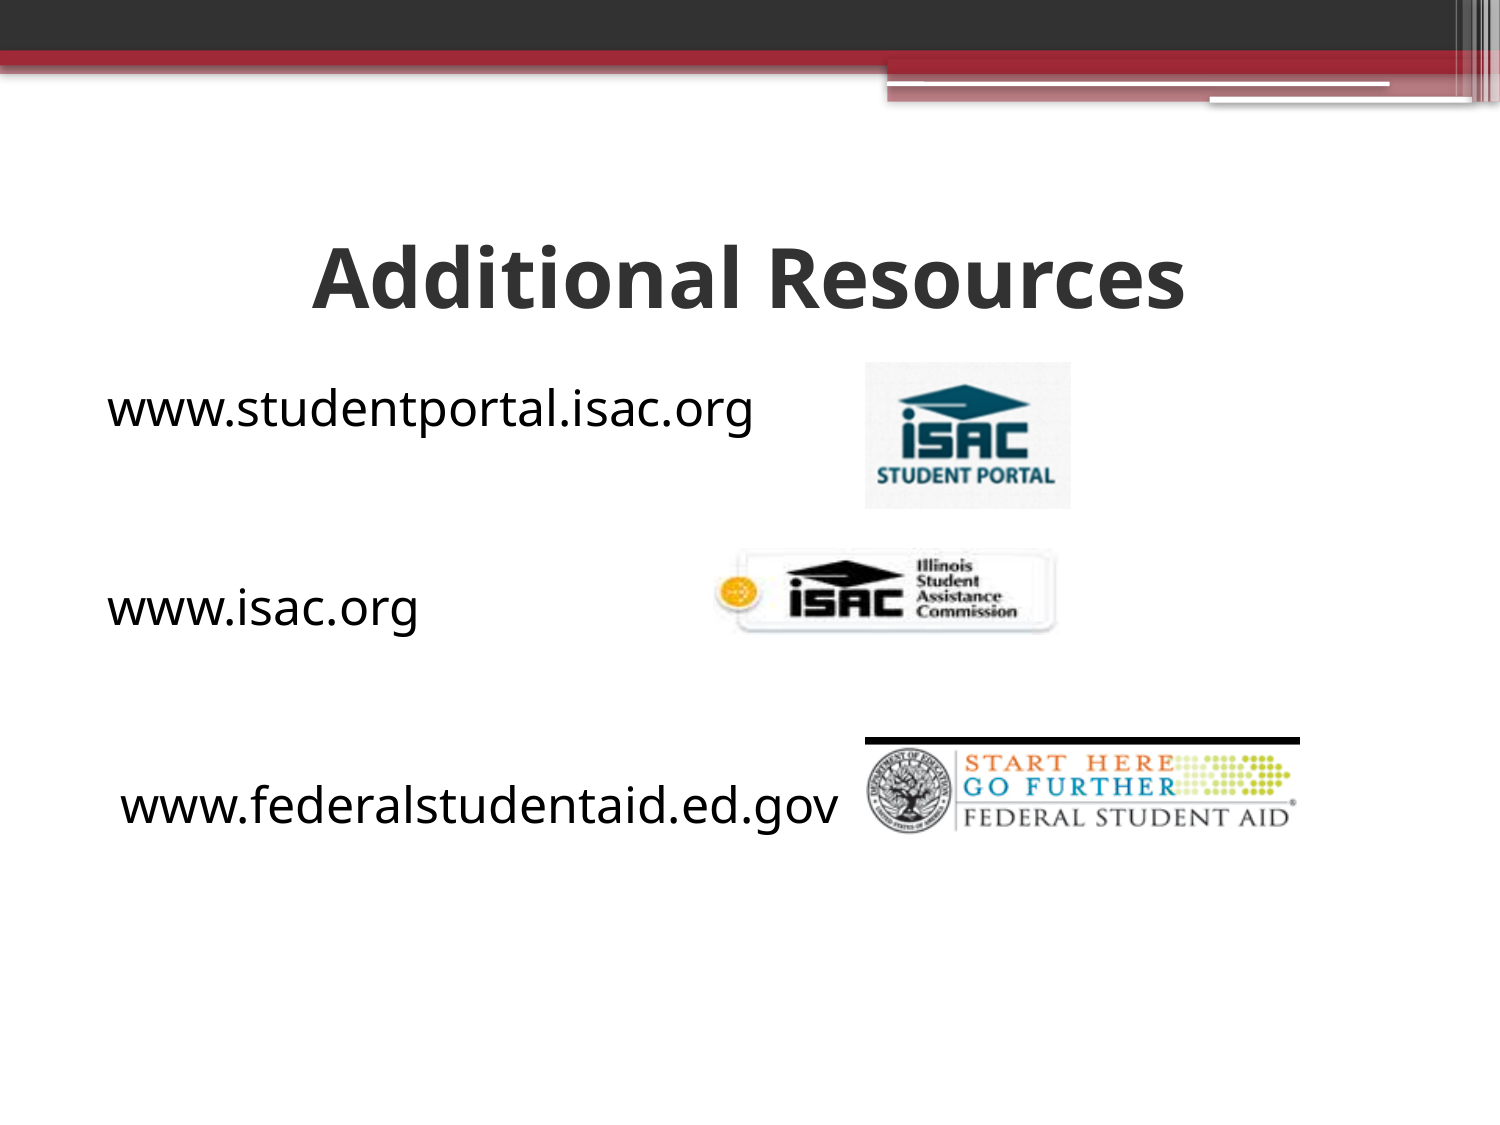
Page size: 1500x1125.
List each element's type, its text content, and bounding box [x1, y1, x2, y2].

title Additional Resources [75, 187, 1425, 363]
picture [865, 362, 1071, 509]
picture [865, 737, 1301, 838]
picture [712, 548, 1059, 636]
list www.studentportal.isac.org www.isac.org www.federalstudentaid.ed.gov [75, 368, 1425, 938]
